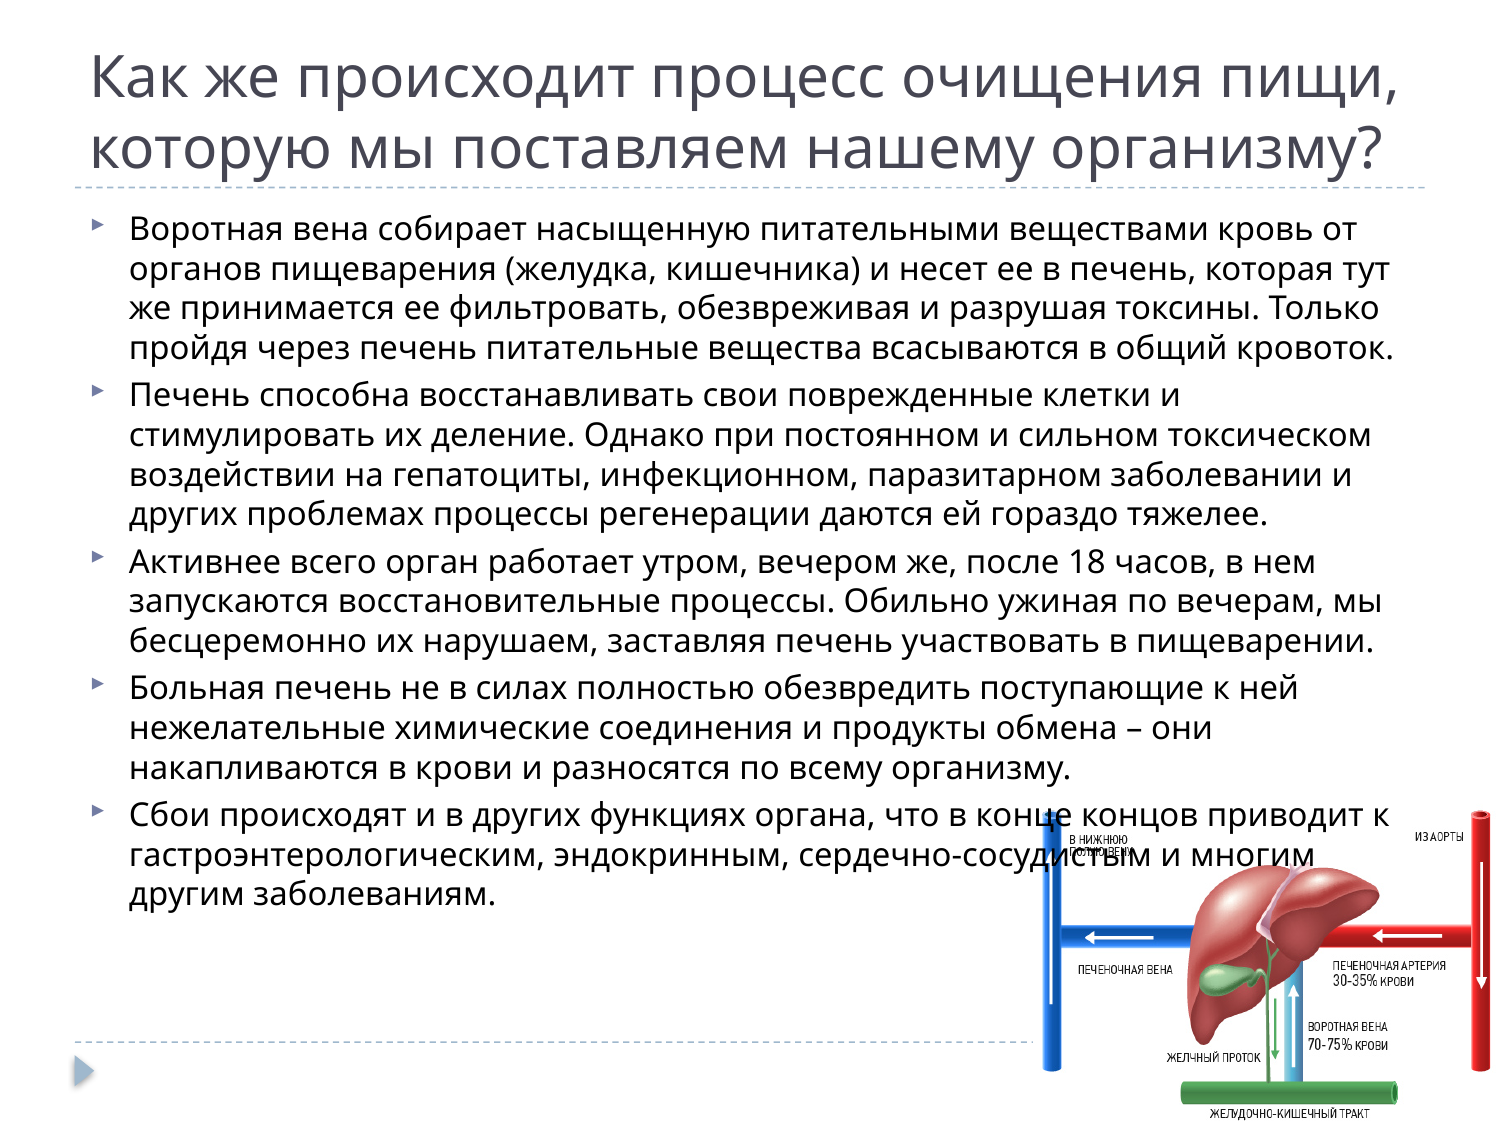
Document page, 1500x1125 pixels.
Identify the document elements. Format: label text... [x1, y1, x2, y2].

picture [1033, 803, 1500, 1125]
title Как же происходит процесс очищения пищи, которую мы поставляем нашему организму? [75, 24, 1425, 188]
list Воротная вена собирает насыщенную питательными веществами кровь от органов пищеварения (желудка, кишечника) и несет ее в печень, которая тут же принимается ее фильтровать, обезвреживая и разрушая токсины. Только пройдя через печень питательные вещества всасываются в общий кровоток. Печень способна восстанавливать свои поврежденные клетки и стимулировать их деление. Однако при постоянном и сильном токсическом воздействии на гепатоциты, инфекционном, паразитарном заболевании и других проблемах процессы регенерации даются ей гораздо тяжелее. Активнее всего орган работает утром, вечером же, после 18 часов, в нем запускаются восстановительные процессы. Обильно ужиная по вечерам, мы бесцеремонно их нарушаем, заставляя печень участвовать в пищеварении. Больная печень не в силах полностью обезвредить поступающие к ней нежелательные химические соединения и продукты обмена – они накапливаются в крови и разносятся по всему организму. Сбои происходят и в других функциях органа, что в конце концов приводит к гастроэнтерологическим, эндокринным, сердечно-сосудистым и многим другим заболеваниям. [75, 200, 1425, 1010]
